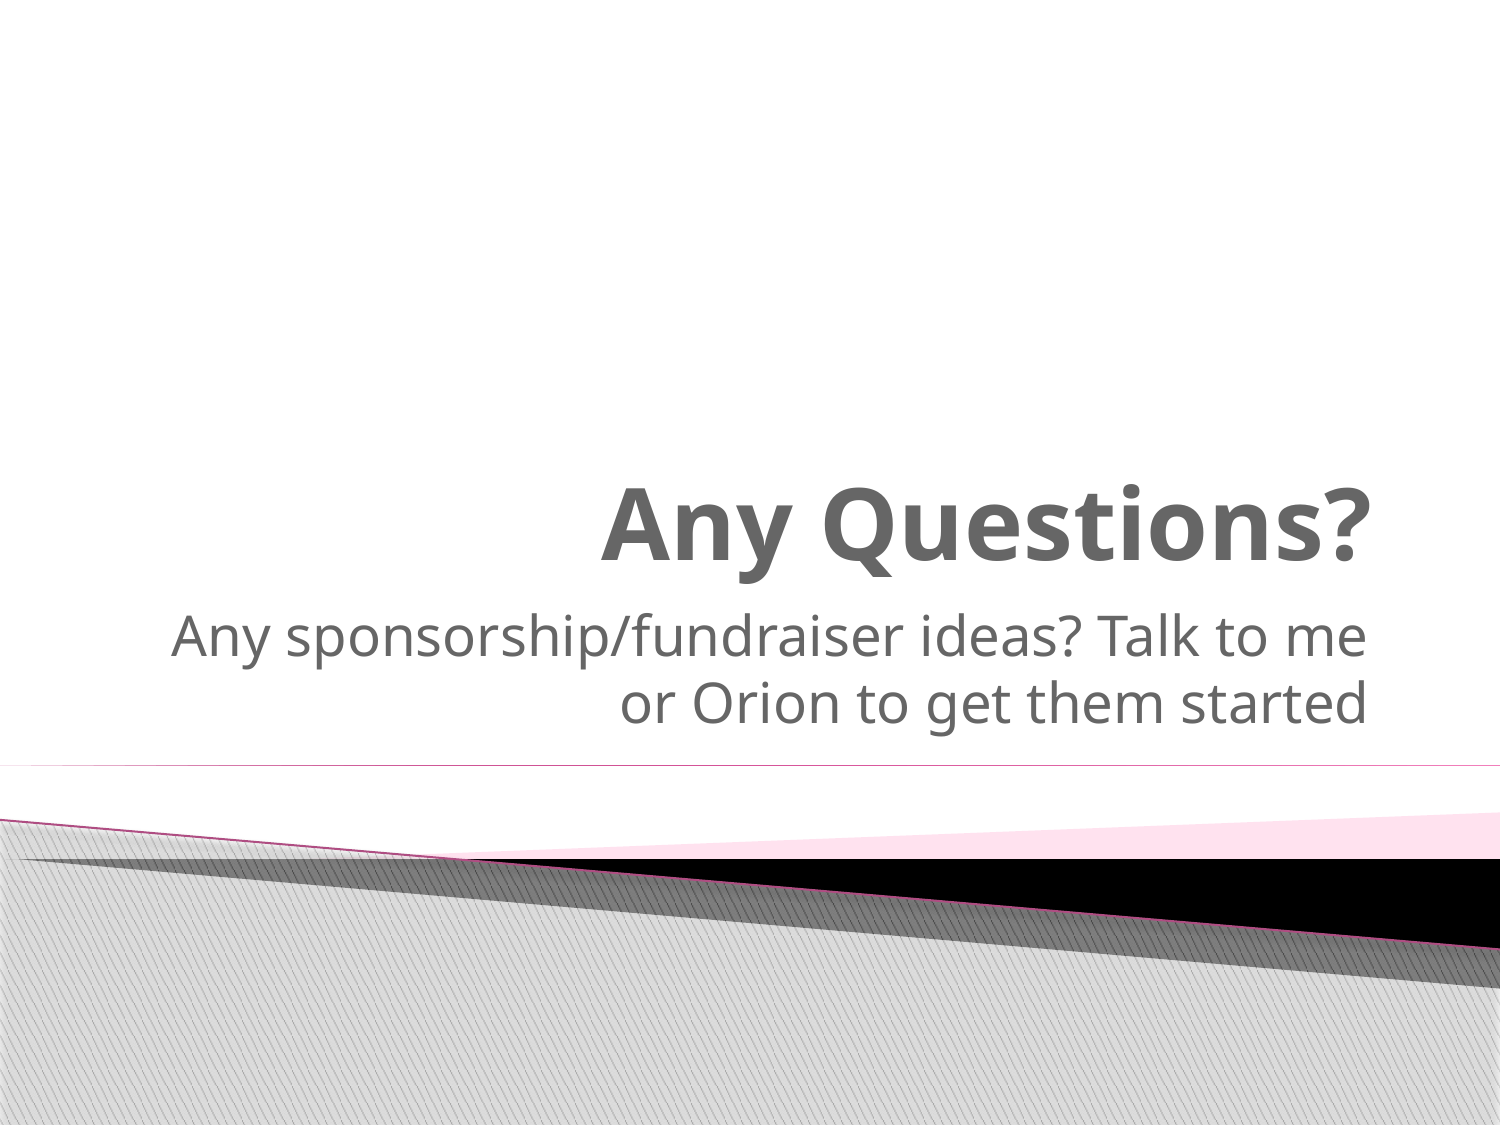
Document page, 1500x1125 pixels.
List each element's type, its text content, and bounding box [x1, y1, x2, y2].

picture [5, 859, 1500, 989]
subtitle Any sponsorship/fundraiser ideas? Talk to me or Orion to get them started [112, 592, 1388, 790]
title Any Questions? [112, 287, 1388, 588]
